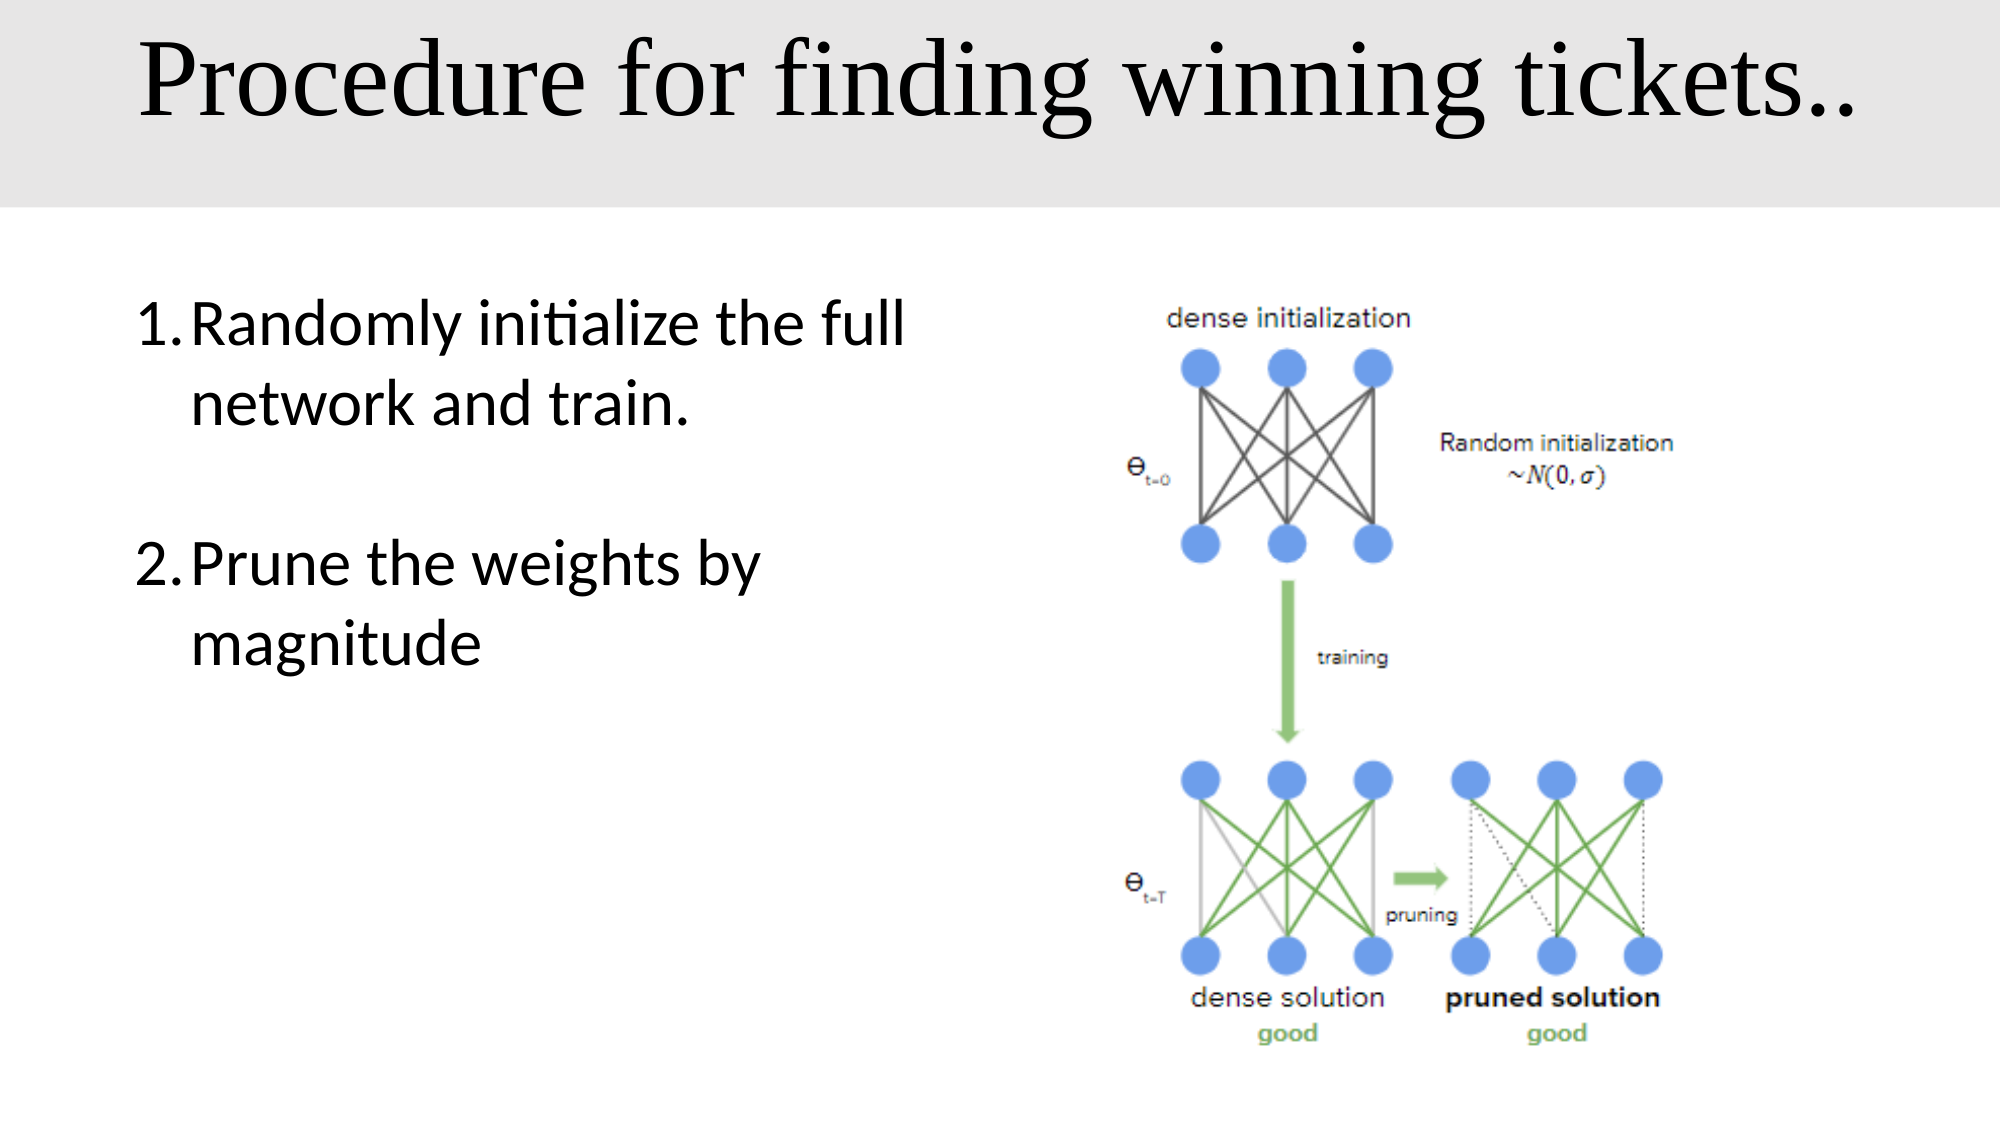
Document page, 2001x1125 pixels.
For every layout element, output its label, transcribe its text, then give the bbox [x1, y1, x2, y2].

picture [1084, 271, 1734, 1068]
text_box Randomly initialize the full network and train. Prune the weights by magnitude [119, 271, 1050, 767]
title Procedure for finding winning tickets.. [0, 0, 2000, 208]
